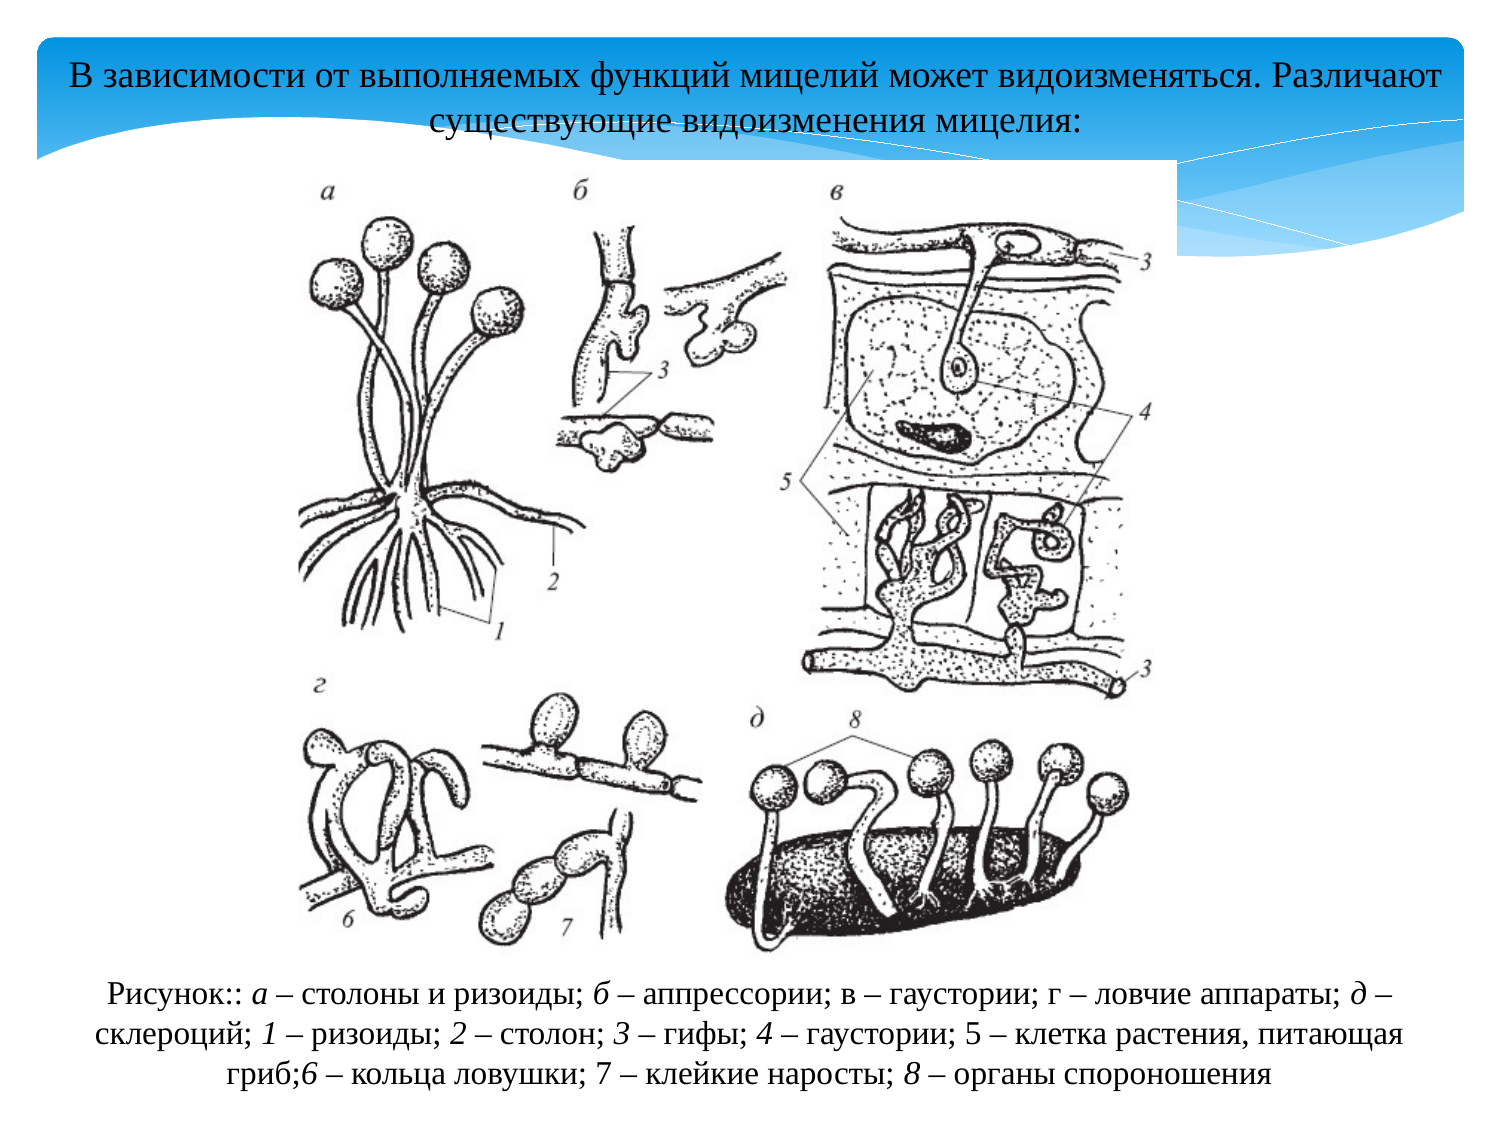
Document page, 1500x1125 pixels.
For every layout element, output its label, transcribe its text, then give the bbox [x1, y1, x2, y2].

text_box В зависимости от выполняемых функций мицелий может видоизменяться. Различают существующие видоизменения мицелия: [41, 42, 1471, 148]
text_box Рисунок:: а – столоны и ризоиды; б – аппрессории; в – гаустории; г – ловчие аппараты; д – склероций; 1 – ризоиды; 2 – столон; 3 – гифы; 4 – гаустории; 5 – клетка растения, питающая гриб;6 – кольца ловушки; 7 – клейкие наросты; 8 – органы спороношения [34, 964, 1465, 1099]
picture [274, 160, 1177, 965]
